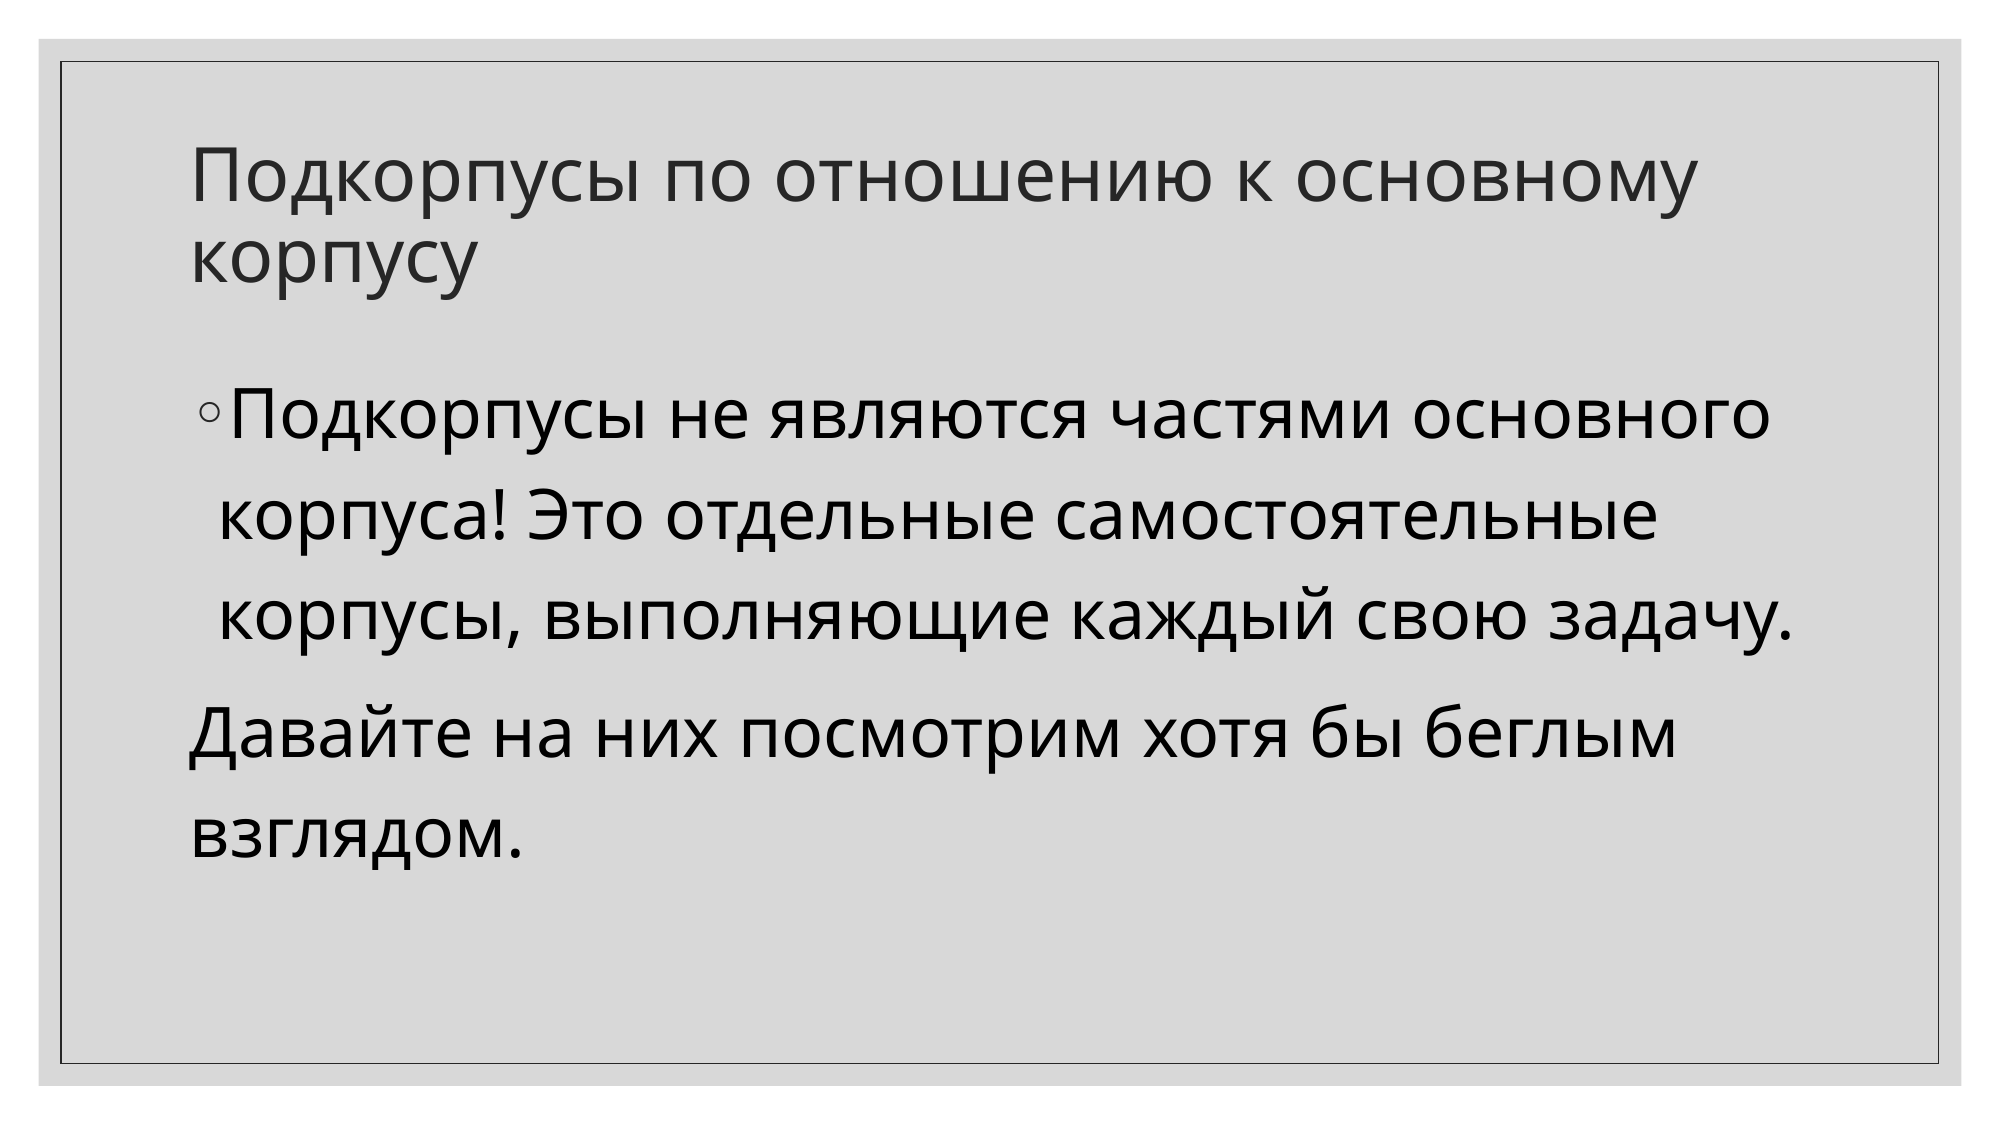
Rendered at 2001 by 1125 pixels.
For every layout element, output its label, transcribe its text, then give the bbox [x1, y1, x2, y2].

list Подкорпусы не являются частями основного корпуса! Это отдельные самостоятельные корпусы, выполняющие каждый свою задачу. Давайте на них посмотрим хотя бы беглым взглядом. [174, 345, 1825, 977]
title Подкорпусы по отношению к основному корпусу [174, 105, 1825, 331]
